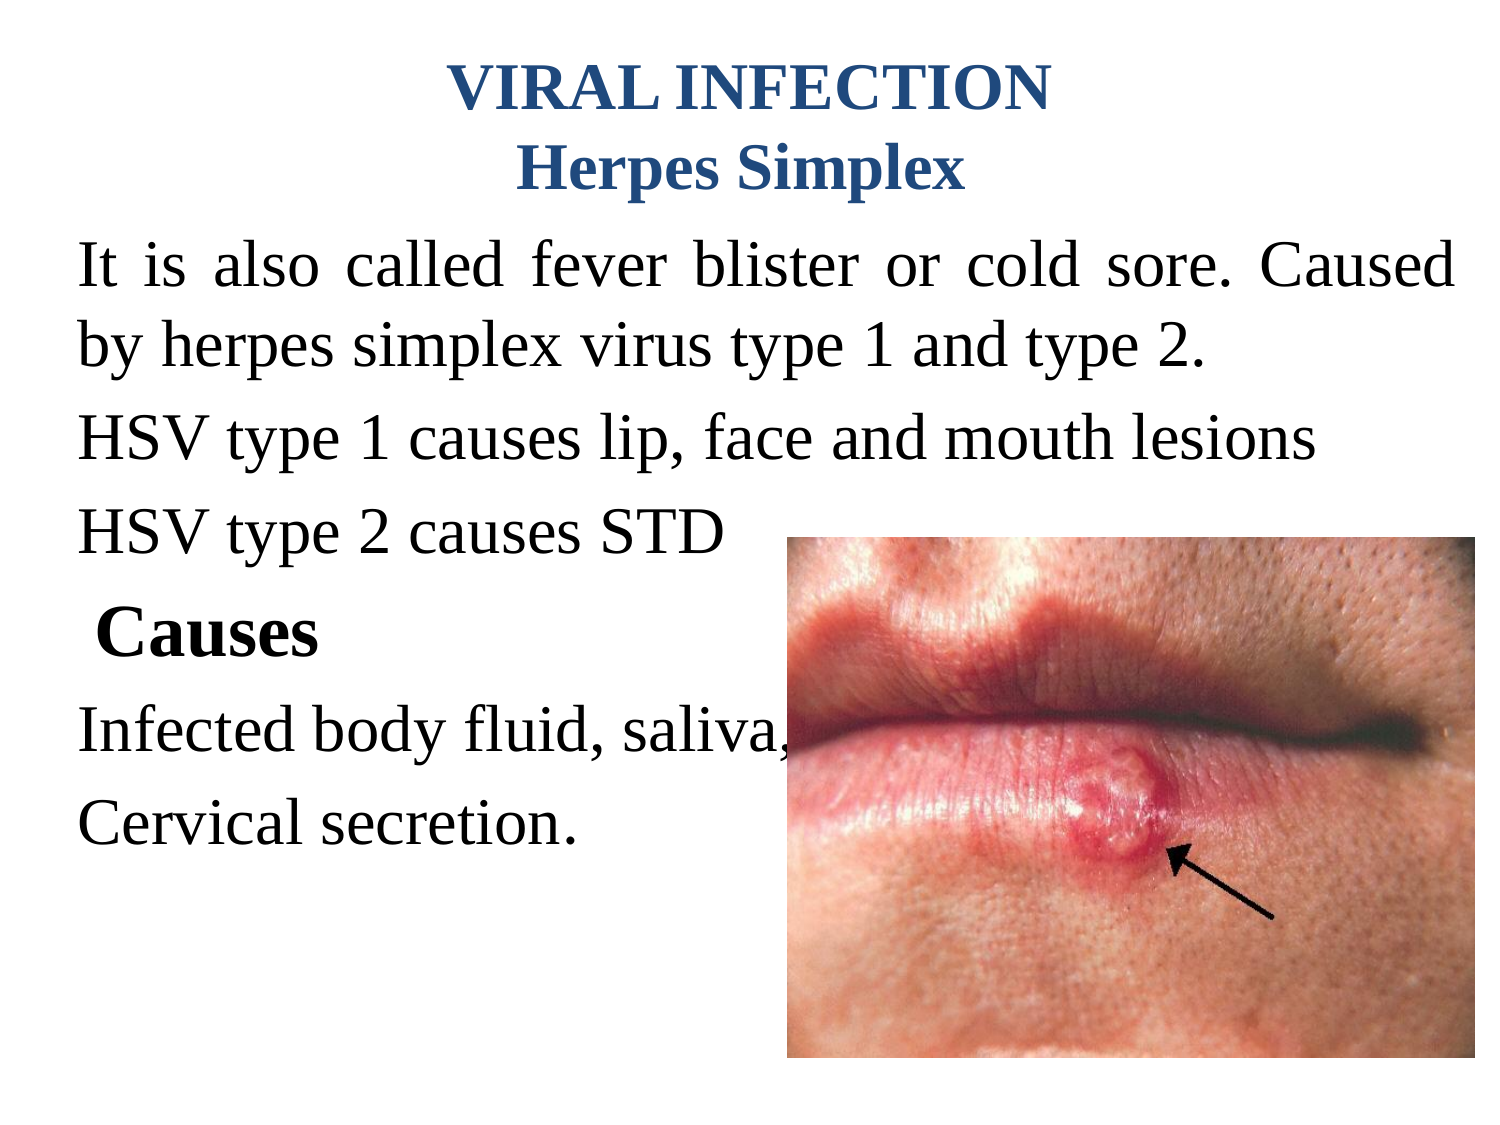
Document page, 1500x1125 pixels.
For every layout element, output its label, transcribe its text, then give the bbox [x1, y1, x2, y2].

list It is also called fever blister or cold sore. Caused by herpes simplex virus type 1 and type 2. HSV type 1 causes lip, face and mouth lesions HSV type 2 causes STD Causes Infected body fluid, saliva, Cervical secretion. [62, 212, 1475, 1088]
picture [787, 537, 1475, 1059]
title VIRAL INFECTION Herpes Simplex [75, 12, 1425, 212]
